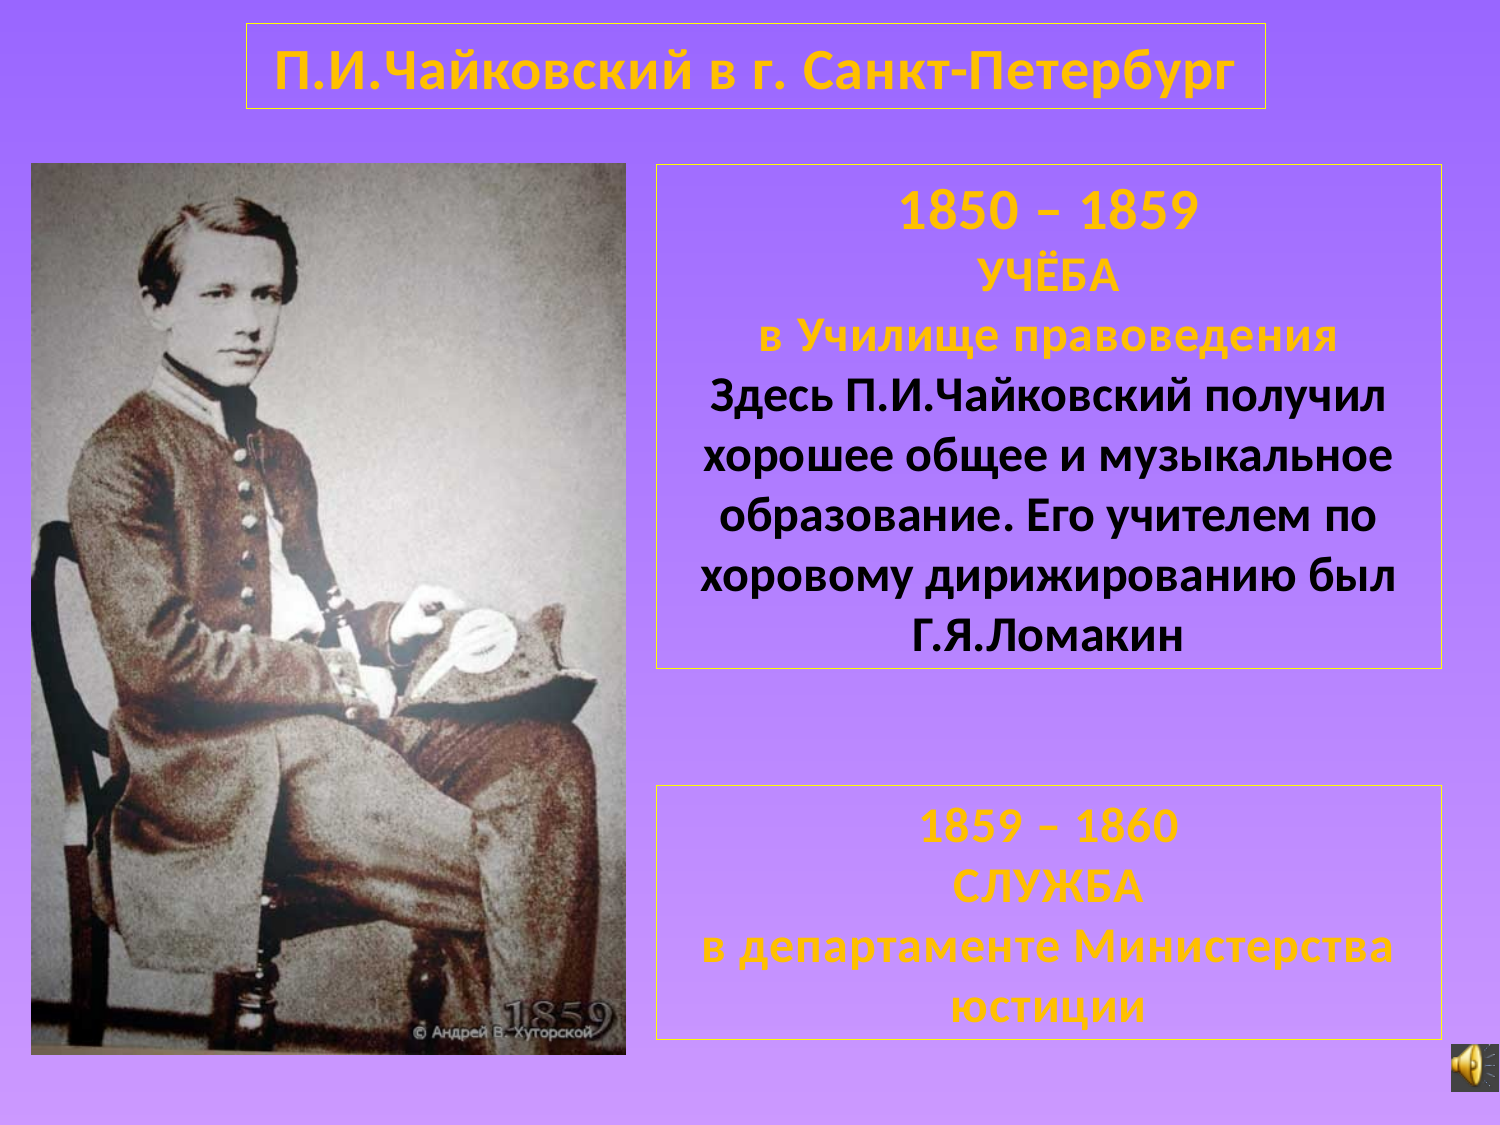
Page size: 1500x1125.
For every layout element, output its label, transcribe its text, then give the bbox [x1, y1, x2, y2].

text_box 1850 – 1859 УЧЁБА в Училище правоведения Здесь П.И.Чайковский получил хорошее общее и музыкальное образование. Его учителем по хоровому дирижированию был Г.Я.Ломакин [656, 164, 1442, 669]
picture [1449, 1042, 1500, 1094]
text_box П.И.Чайковский в г. Санкт-Петербург [246, 23, 1266, 109]
text_box 1859 – 1860 СЛУЖБА в департаменте Министерства юстиции [656, 785, 1442, 1040]
picture [30, 163, 626, 1055]
